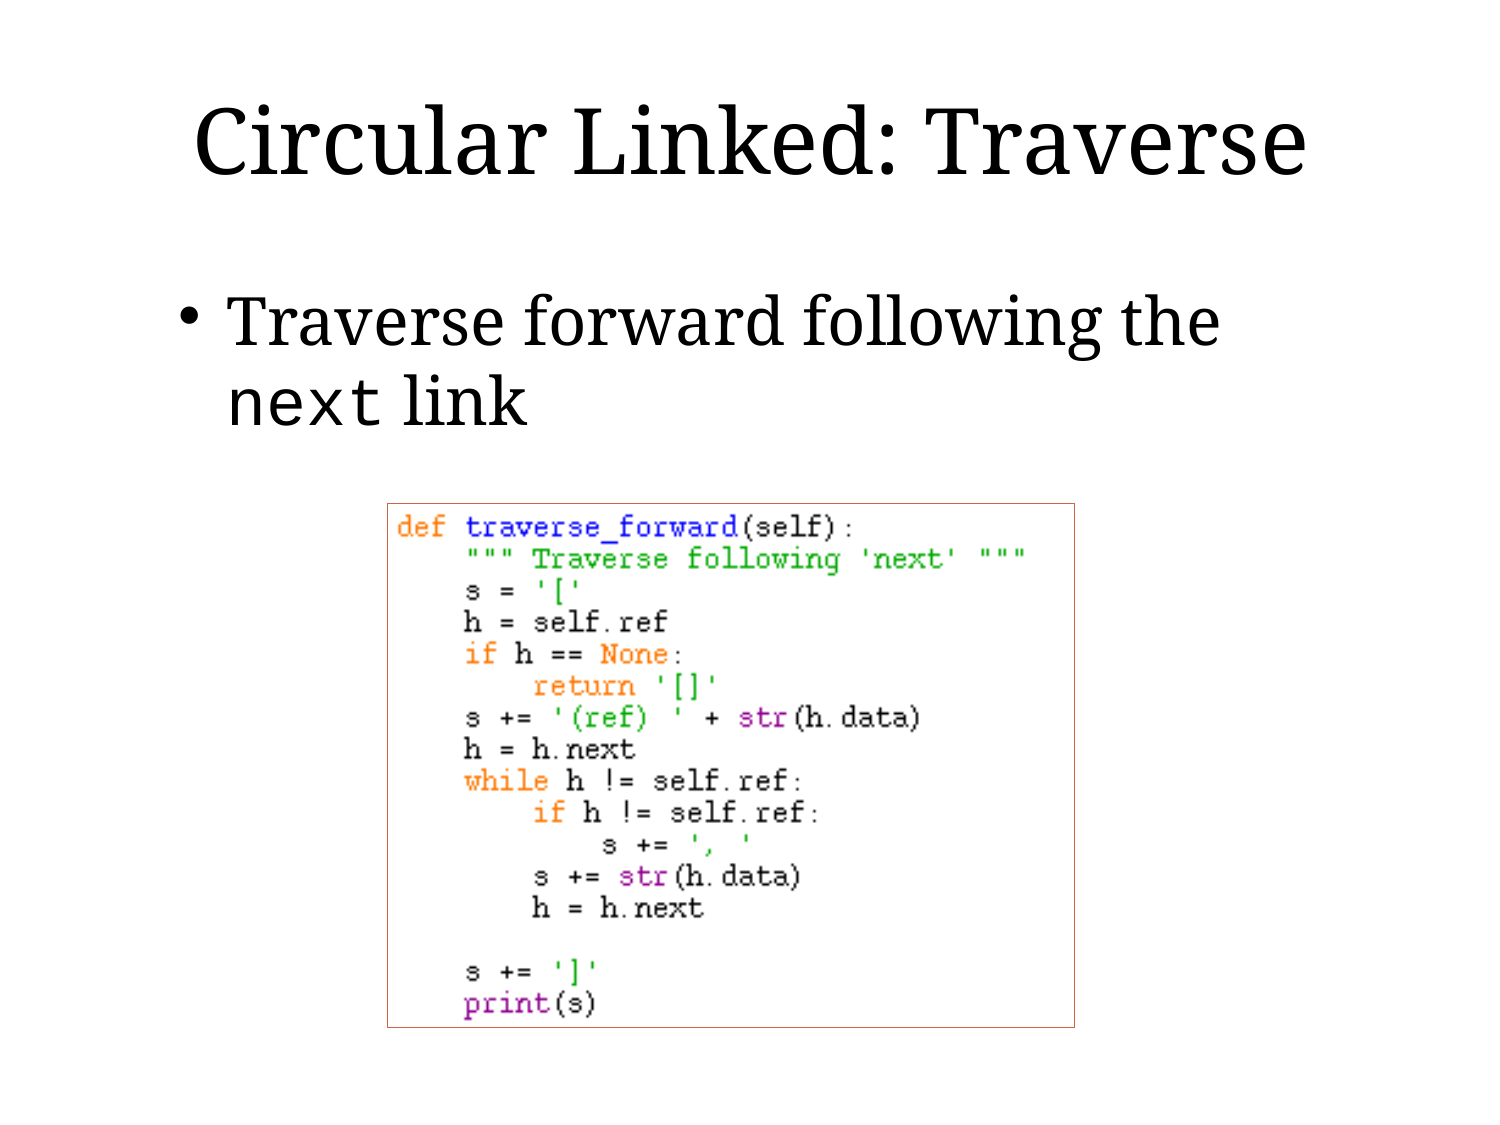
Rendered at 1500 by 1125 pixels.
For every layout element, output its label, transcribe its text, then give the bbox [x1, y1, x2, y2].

title Circular Linked: Traverse [74, 44, 1429, 233]
picture [386, 502, 1075, 1028]
list Traverse forward following the next link [147, 271, 1404, 504]
